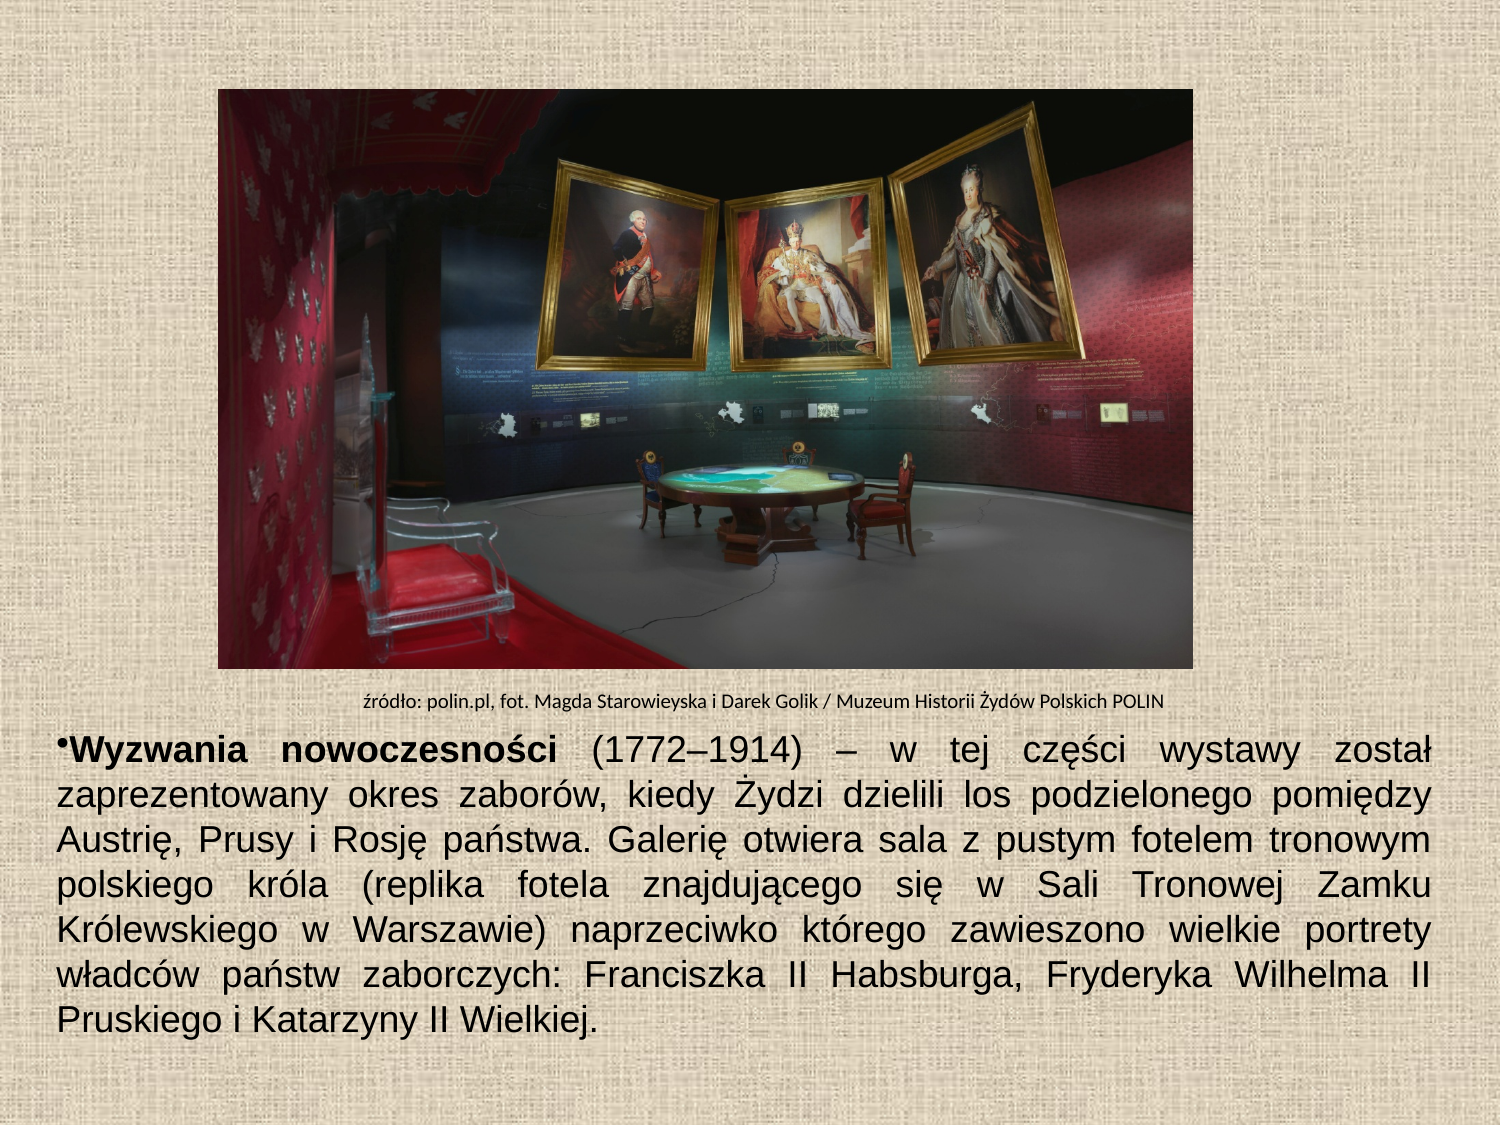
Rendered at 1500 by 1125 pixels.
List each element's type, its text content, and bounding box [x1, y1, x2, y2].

text_box [25, 0, 1500, 642]
picture [0, 0, 1500, 1125]
text_box źródło: polin.pl, fot. Magda Starowieyska i Darek Golik / Muzeum Historii Żydów Polskich POLIN [348, 680, 1258, 721]
text_box Wyzwania nowoczesności (1772–1914) – w tej części wystawy został zaprezentowany okres zaborów, kiedy Żydzi dzielili los podzielonego pomiędzy Austrię, Prusy i Rosję państwa. Galerię otwiera sala z pustym fotelem tronowym polskiego króla (replika fotela znajdującego się w Sali Tronowej Zamku Królewskiego w Warszawie) naprzeciwko którego zawieszono wielkie portrety władców państw zaborczych: Franciszka II Habsburga, Fryderyka Wilhelma II Pruskiego i Katarzyny II Wielkiej. [41, 717, 1447, 1048]
